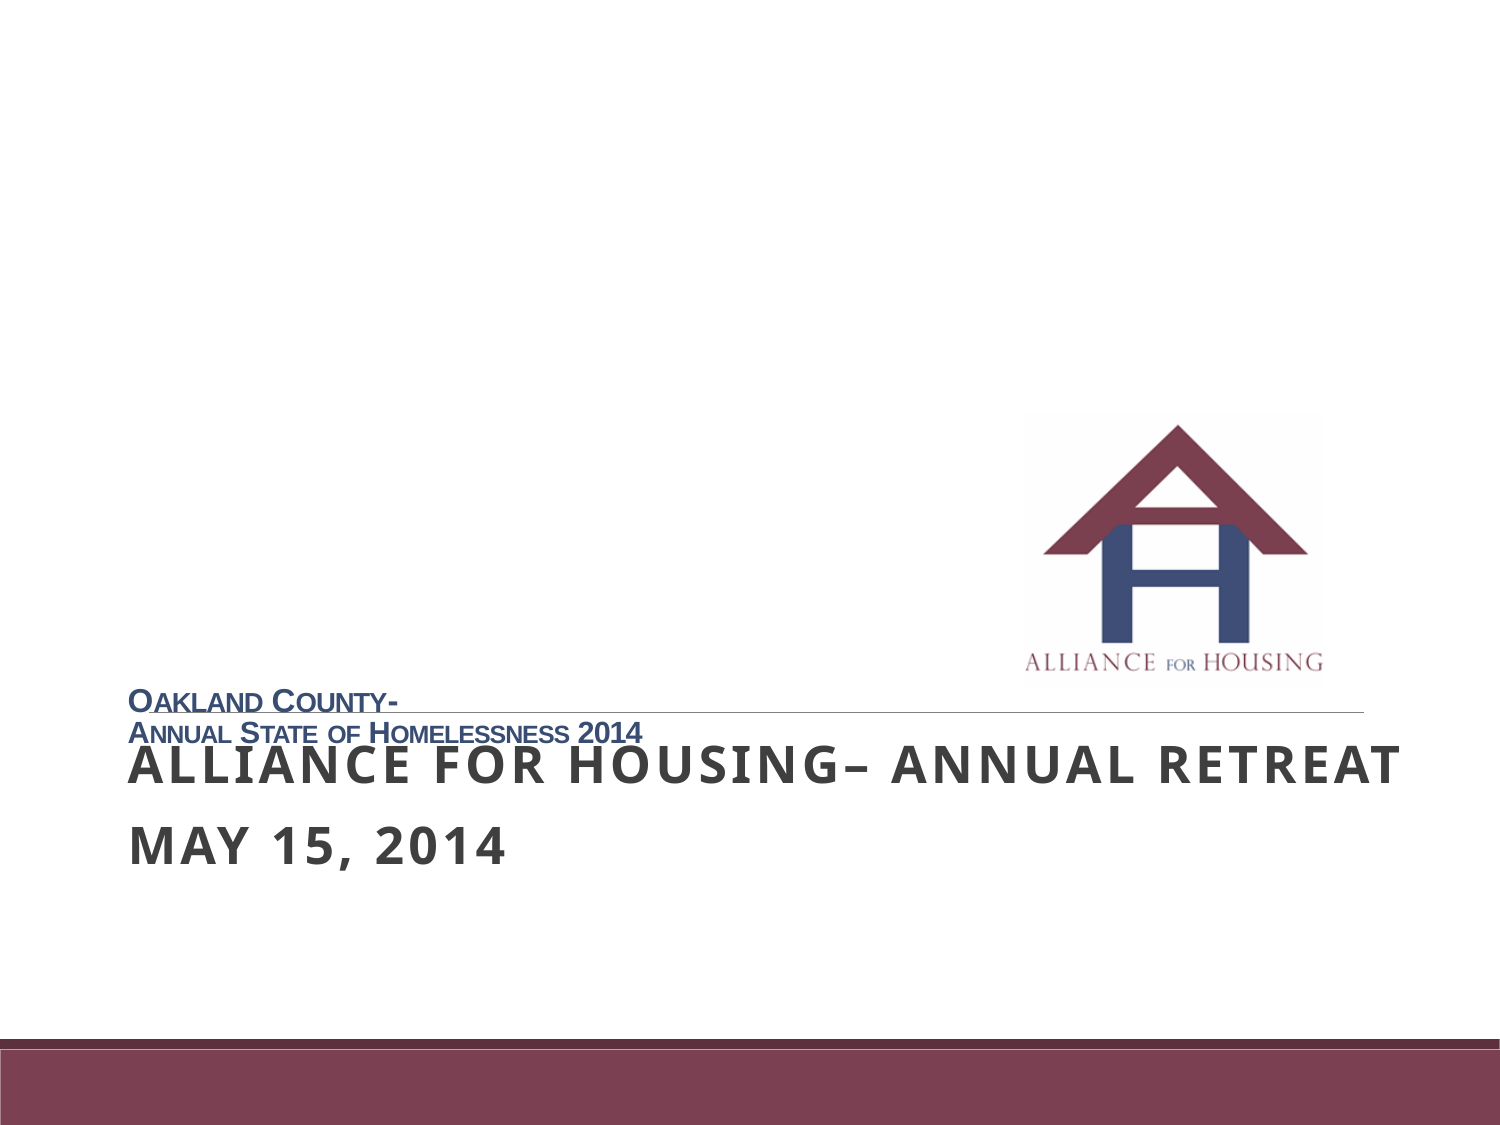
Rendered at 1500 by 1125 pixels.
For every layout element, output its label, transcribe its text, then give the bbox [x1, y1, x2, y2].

subtitle ALLIANCE FOR HOUSING– ANNUAL RETREAT MAY 15, 2014 [112, 730, 1440, 919]
title OAKLAND COUNTY- ANNUAL STATE OF HOMELESSNESS 2014 [112, 315, 1153, 730]
picture [1024, 411, 1326, 689]
